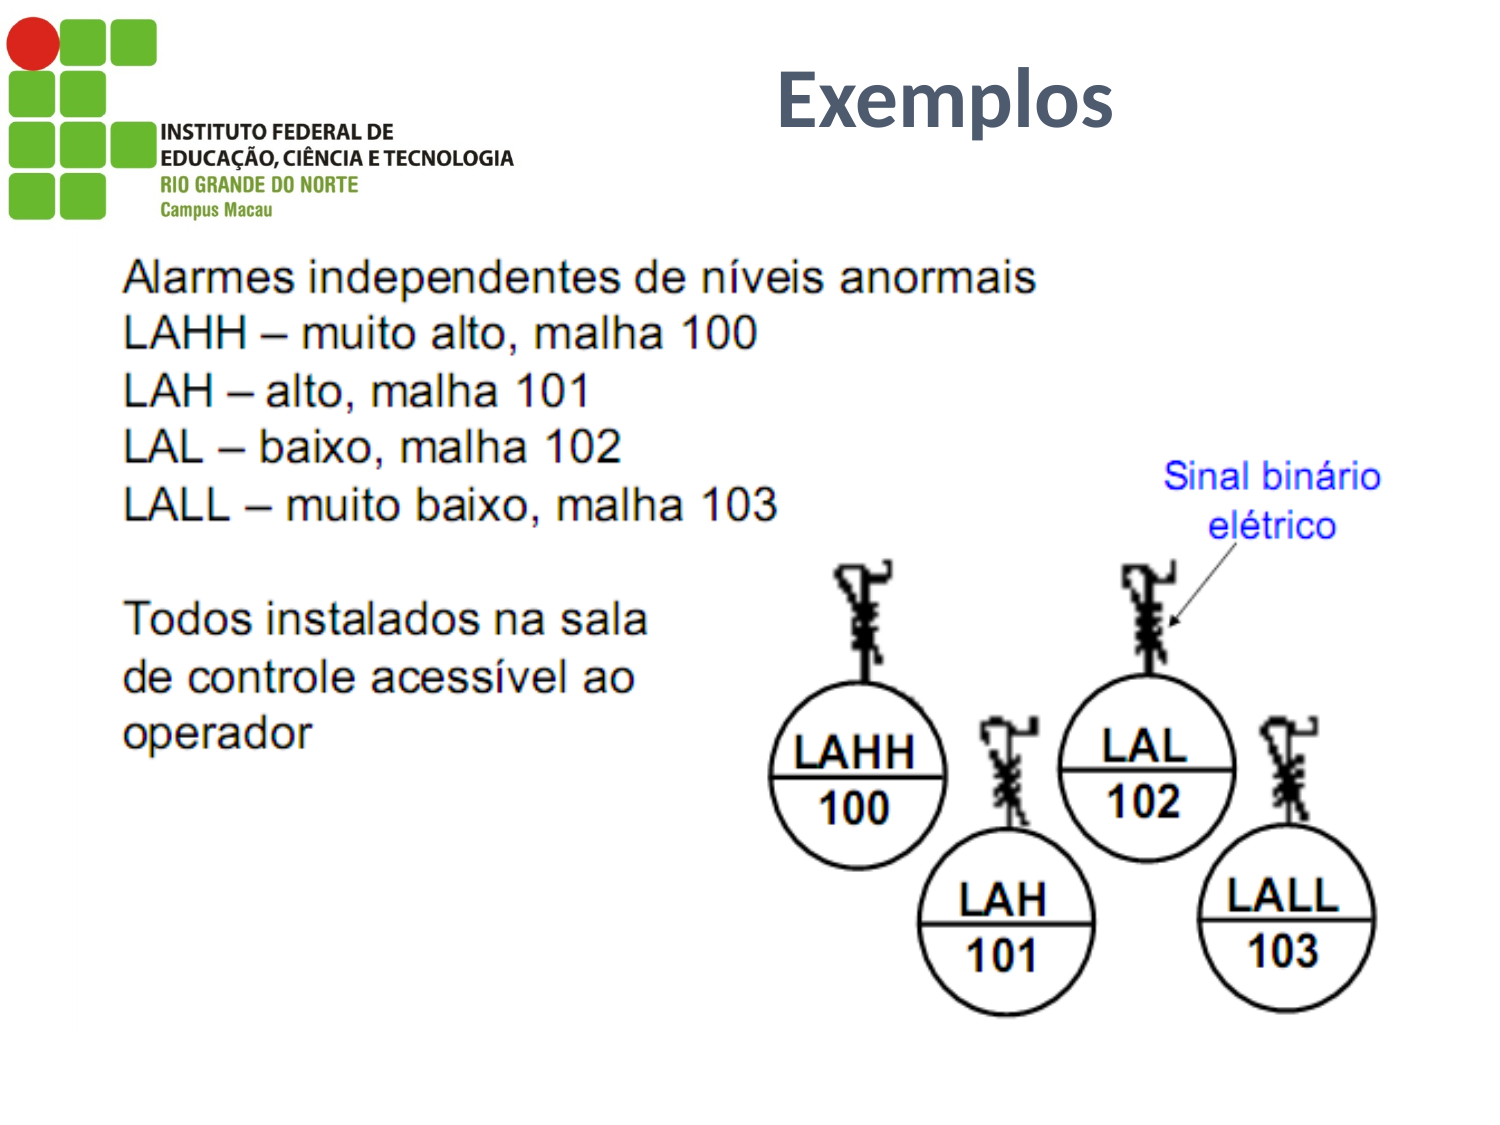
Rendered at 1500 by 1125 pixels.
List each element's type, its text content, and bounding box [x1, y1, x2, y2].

title Exemplos [761, 0, 1500, 188]
picture [0, 0, 1465, 1036]
